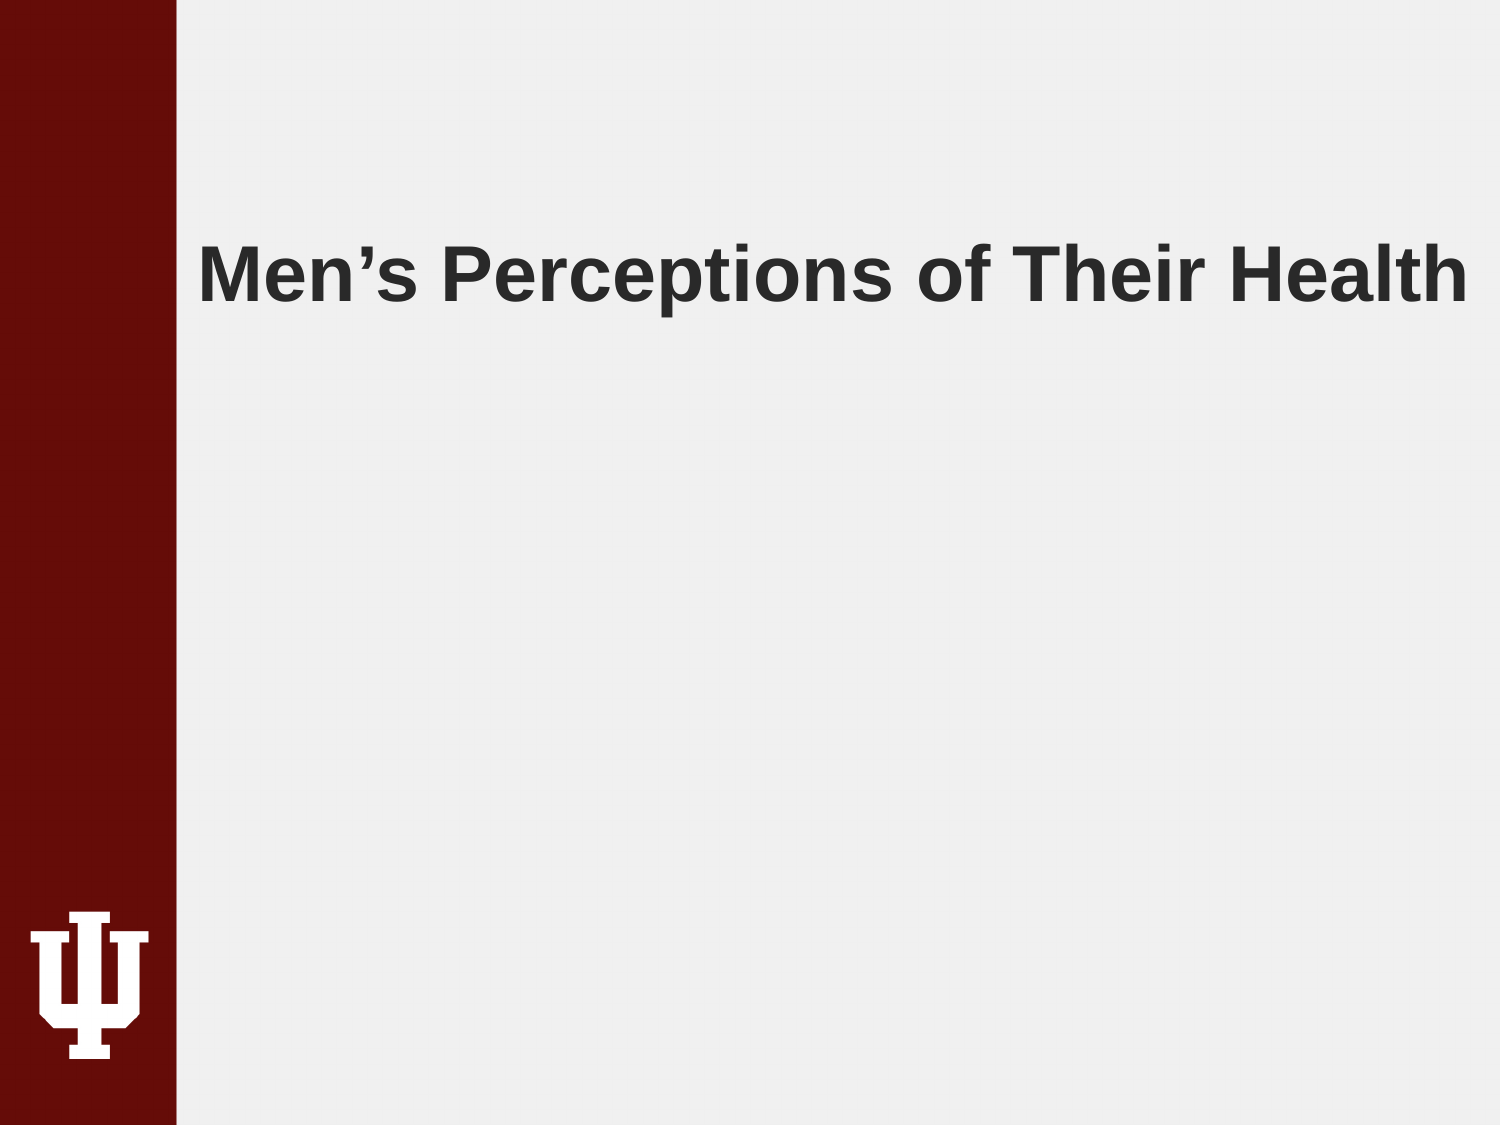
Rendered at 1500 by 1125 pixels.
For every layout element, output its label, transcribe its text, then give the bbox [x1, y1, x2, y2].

text_box Men’s Perceptions of Their Health [155, 214, 1500, 325]
picture [0, 0, 1500, 1125]
